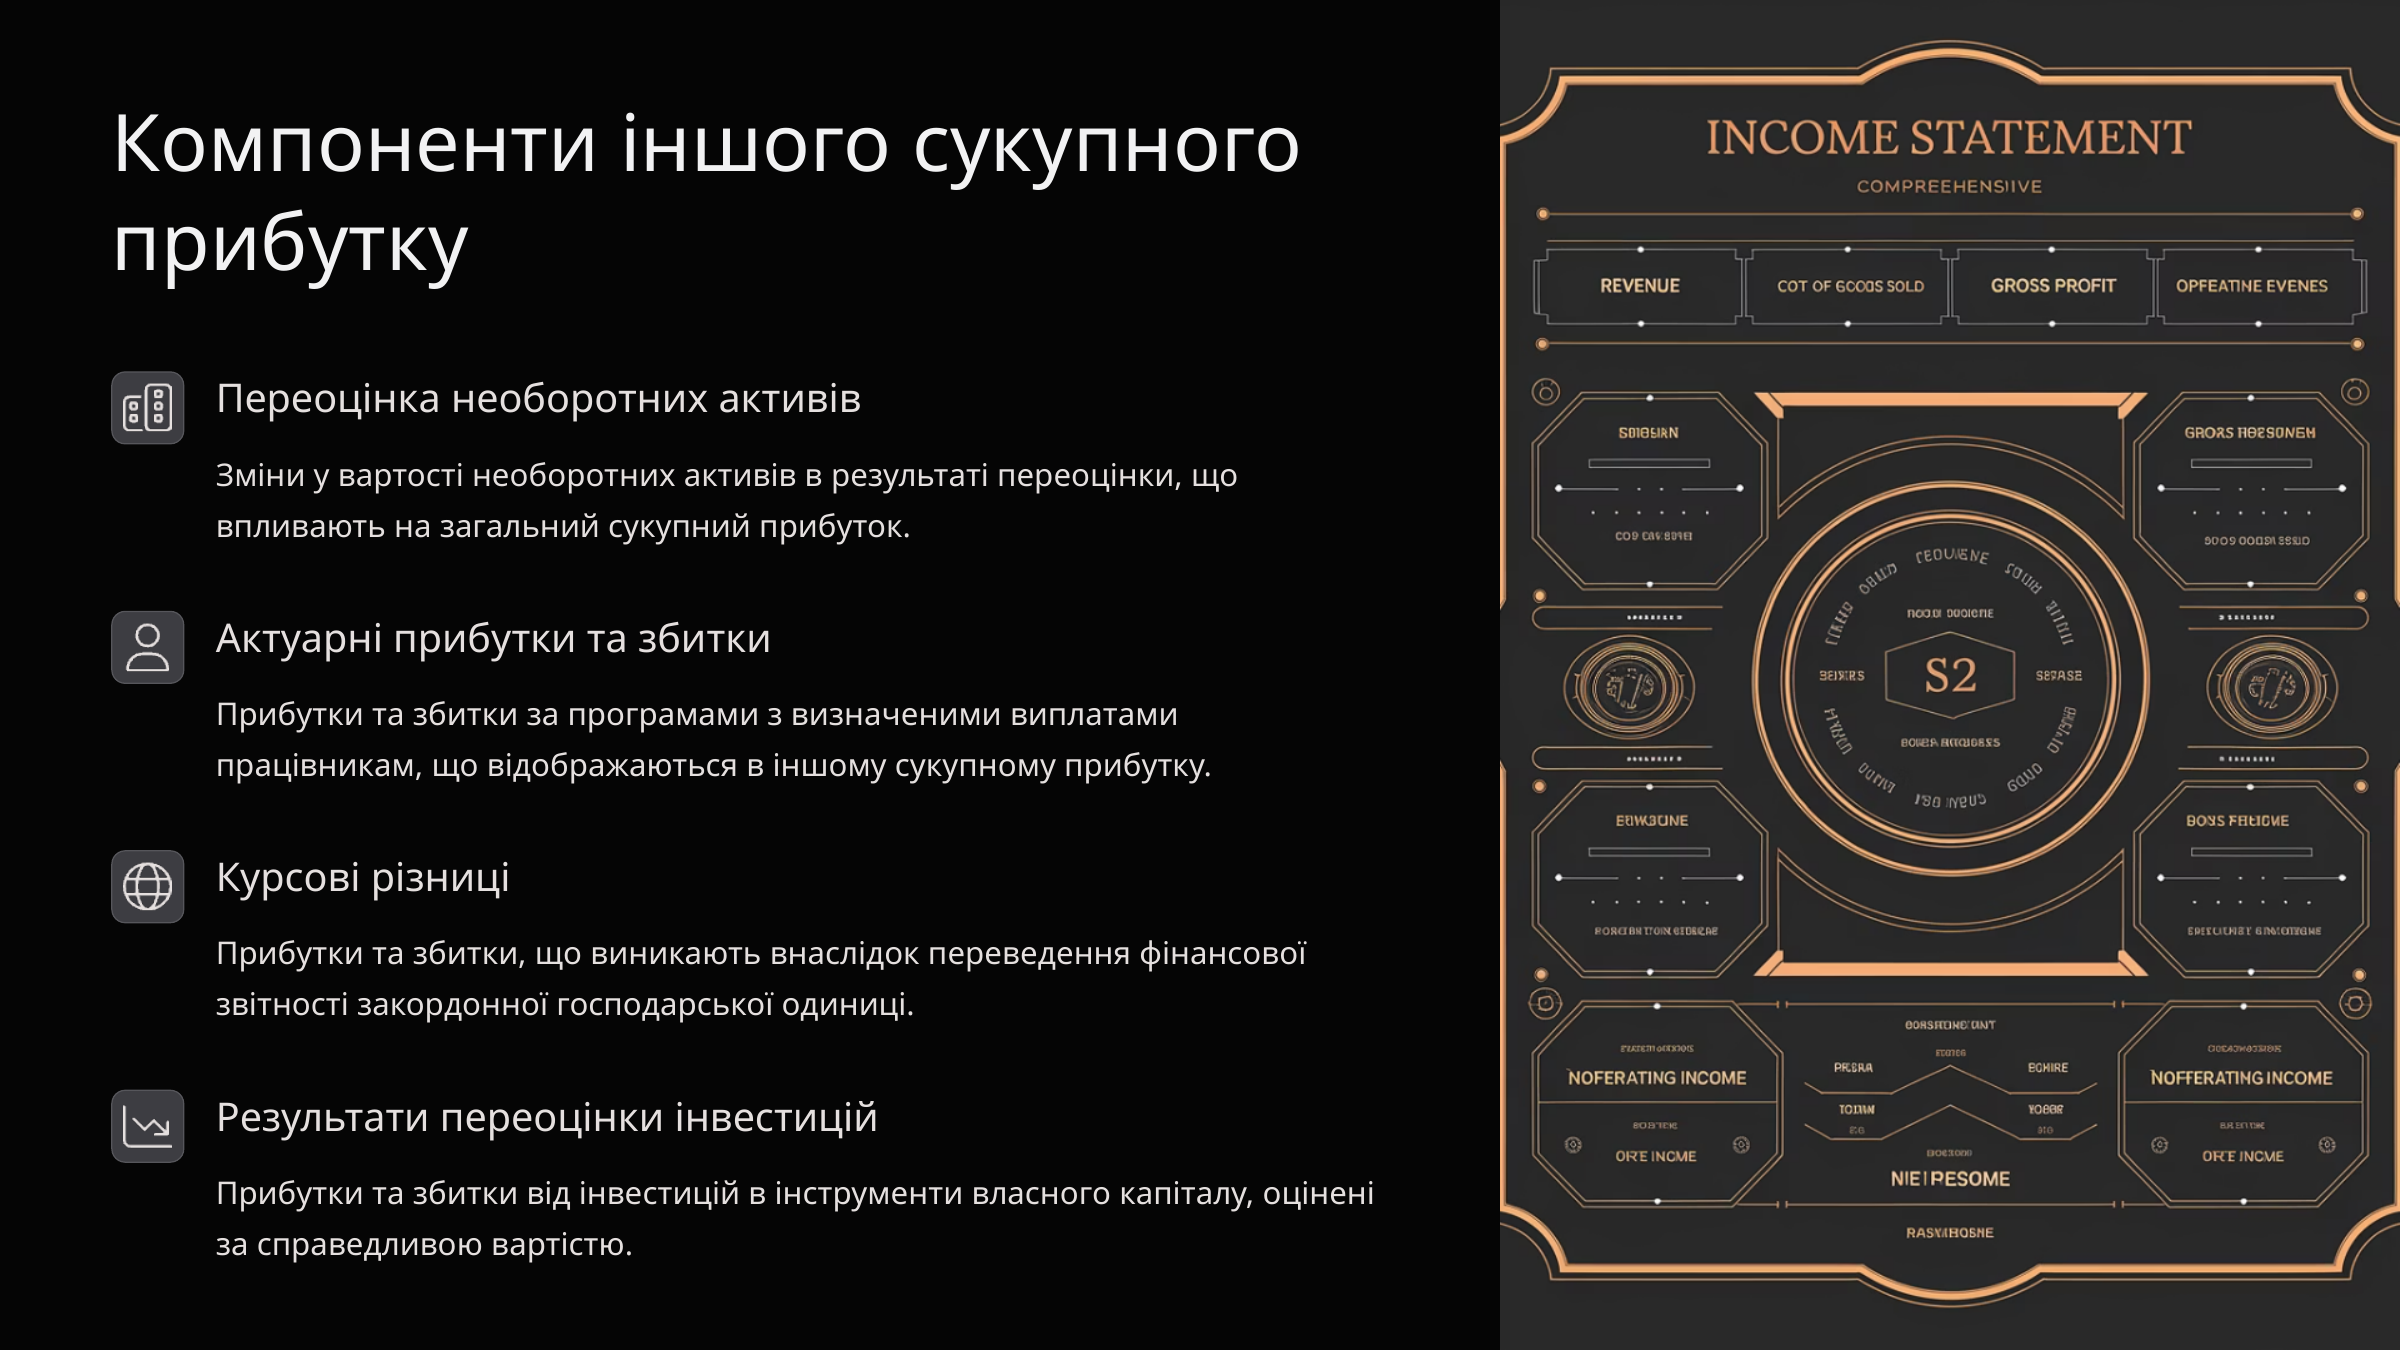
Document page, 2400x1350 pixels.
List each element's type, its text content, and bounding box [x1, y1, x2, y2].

text_box Компоненти іншого сукупного прибутку [111, 88, 1388, 289]
text_box [111, 1090, 184, 1163]
picture [123, 617, 172, 678]
text_box Прибутки та збитки за програмами з визначеними виплатами працівникам, що відображаються в іншому сукупному прибутку. [215, 680, 1388, 783]
text_box [111, 371, 184, 444]
picture [123, 1096, 172, 1157]
text_box Переоцінка необоротних активів [215, 371, 840, 422]
text_box Результати переоцінки інвестицій [215, 1090, 856, 1141]
text_box Зміни у вартості необоротних активів в результаті переоцінки, що впливають на загальний сукупний прибуток. [215, 441, 1388, 544]
text_box Курсові різниці [215, 850, 616, 901]
text_box [111, 611, 184, 684]
picture [123, 377, 172, 438]
text_box Актуарні прибутки та збитки [215, 611, 743, 662]
text_box [111, 850, 184, 923]
picture [1499, 0, 2400, 1350]
text_box Прибутки та збитки від інвестицій в інструменти власного капіталу, оцінені за справедливою вартістю. [215, 1159, 1388, 1262]
text_box Прибутки та збитки, що виникають внаслідок переведення фінансової звітності закордонної господарської одиниці. [215, 920, 1388, 1023]
picture [123, 856, 172, 917]
